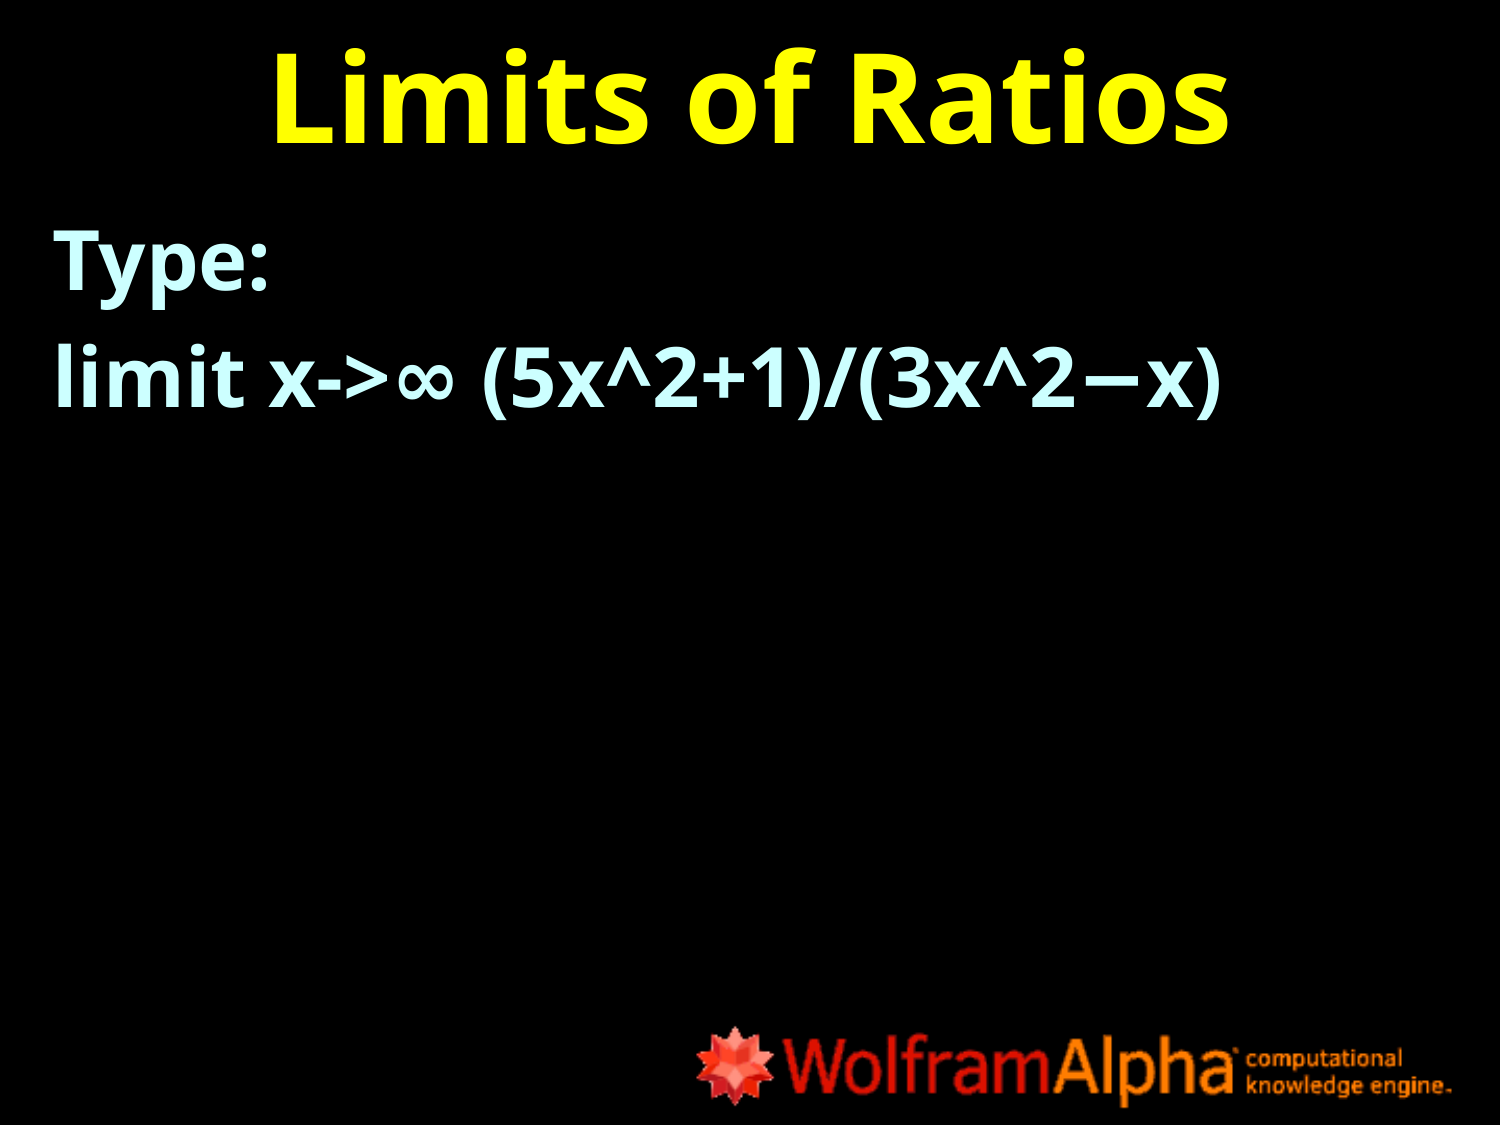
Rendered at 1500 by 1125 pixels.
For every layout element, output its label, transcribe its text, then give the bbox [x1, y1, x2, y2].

title Limits of Ratios [0, 0, 1500, 188]
picture [670, 1003, 1500, 1125]
list Type: limit x->∞ (5x^2+1)/(3x^2−x) [37, 200, 1463, 1125]
